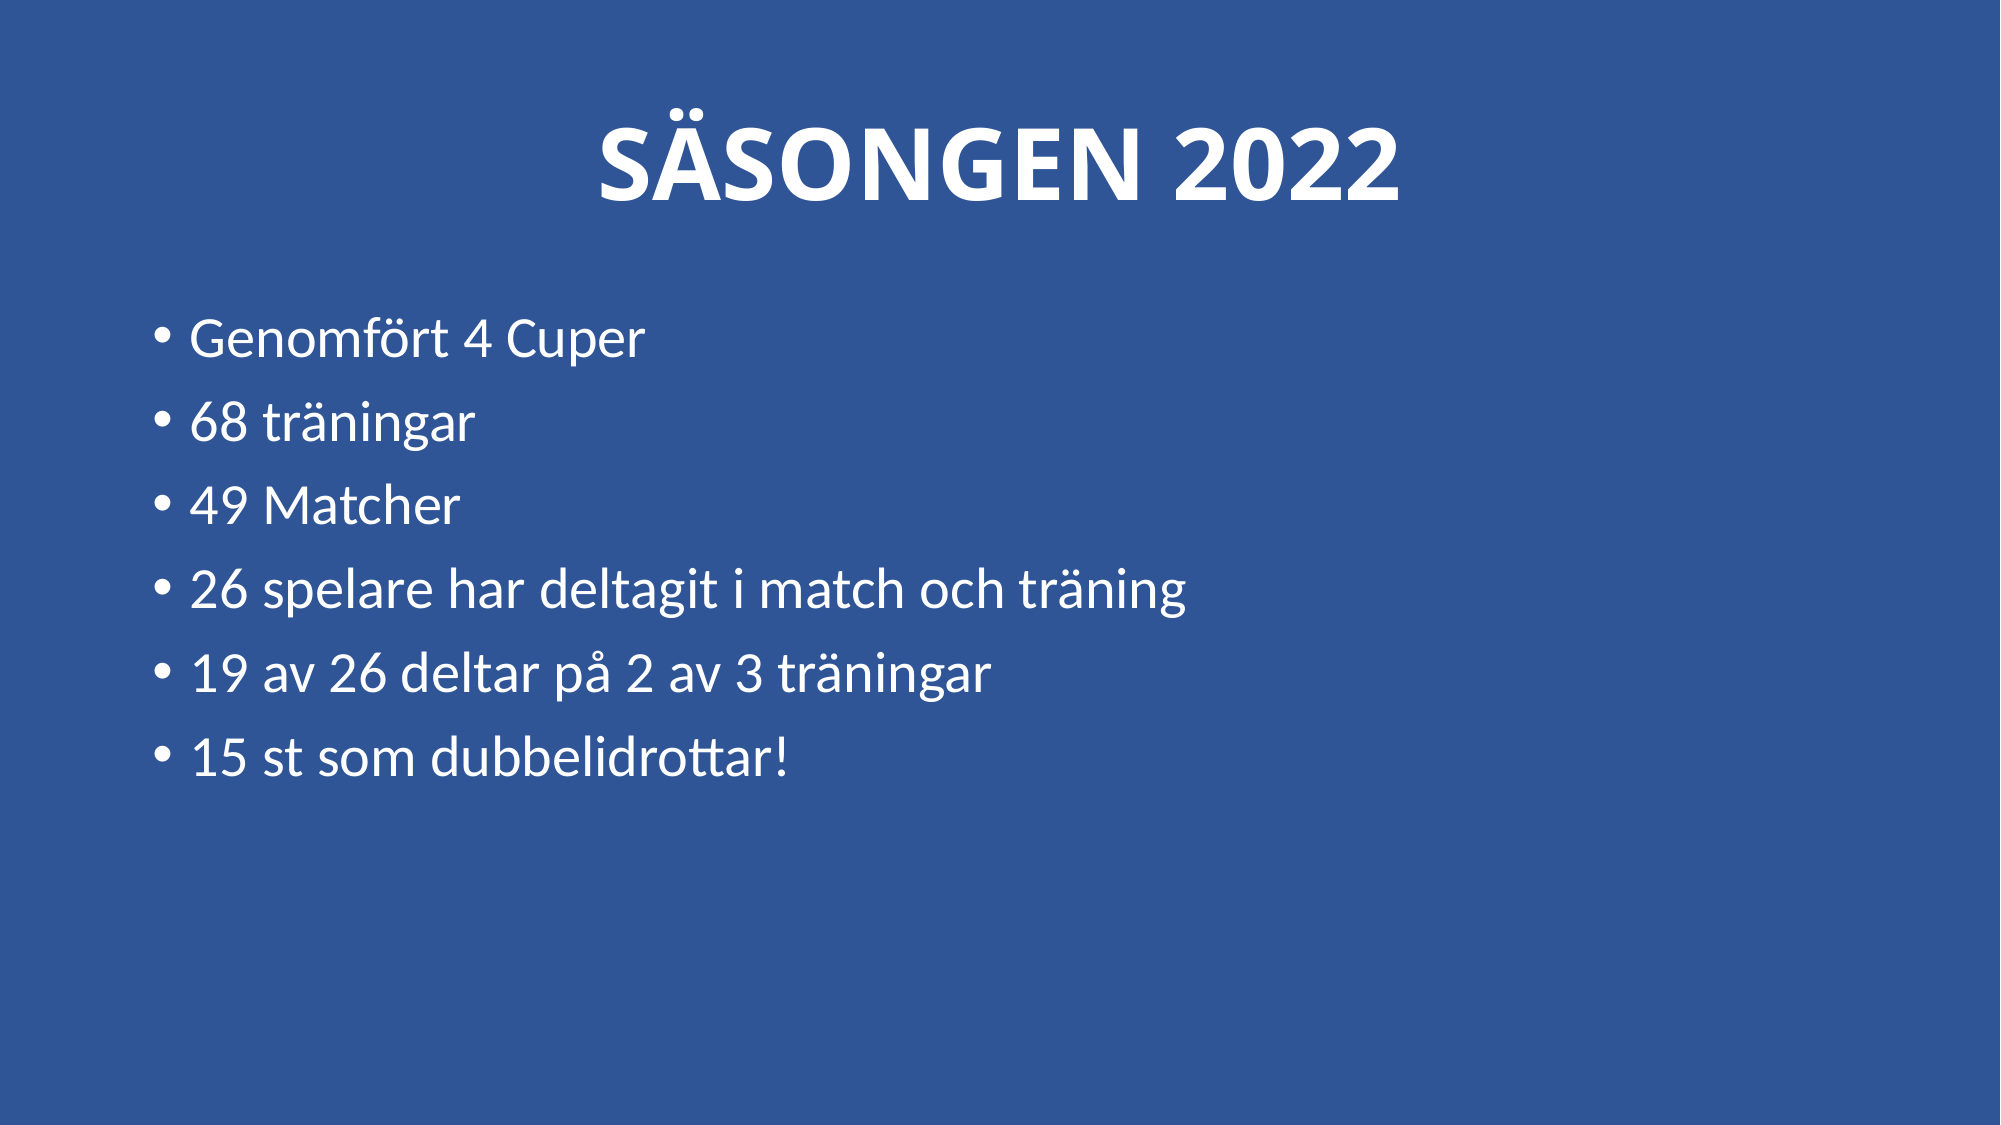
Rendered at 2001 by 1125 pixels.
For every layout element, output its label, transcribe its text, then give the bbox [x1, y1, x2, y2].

title SÄSONGEN 2022 [137, 59, 1863, 278]
list Genomfört 4 Cuper 68 träningar 49 Matcher 26 spelare har deltagit i match och träning 19 av 26 deltar på 2 av 3 träningar 15 st som dubbelidrottar! [137, 299, 1863, 1014]
